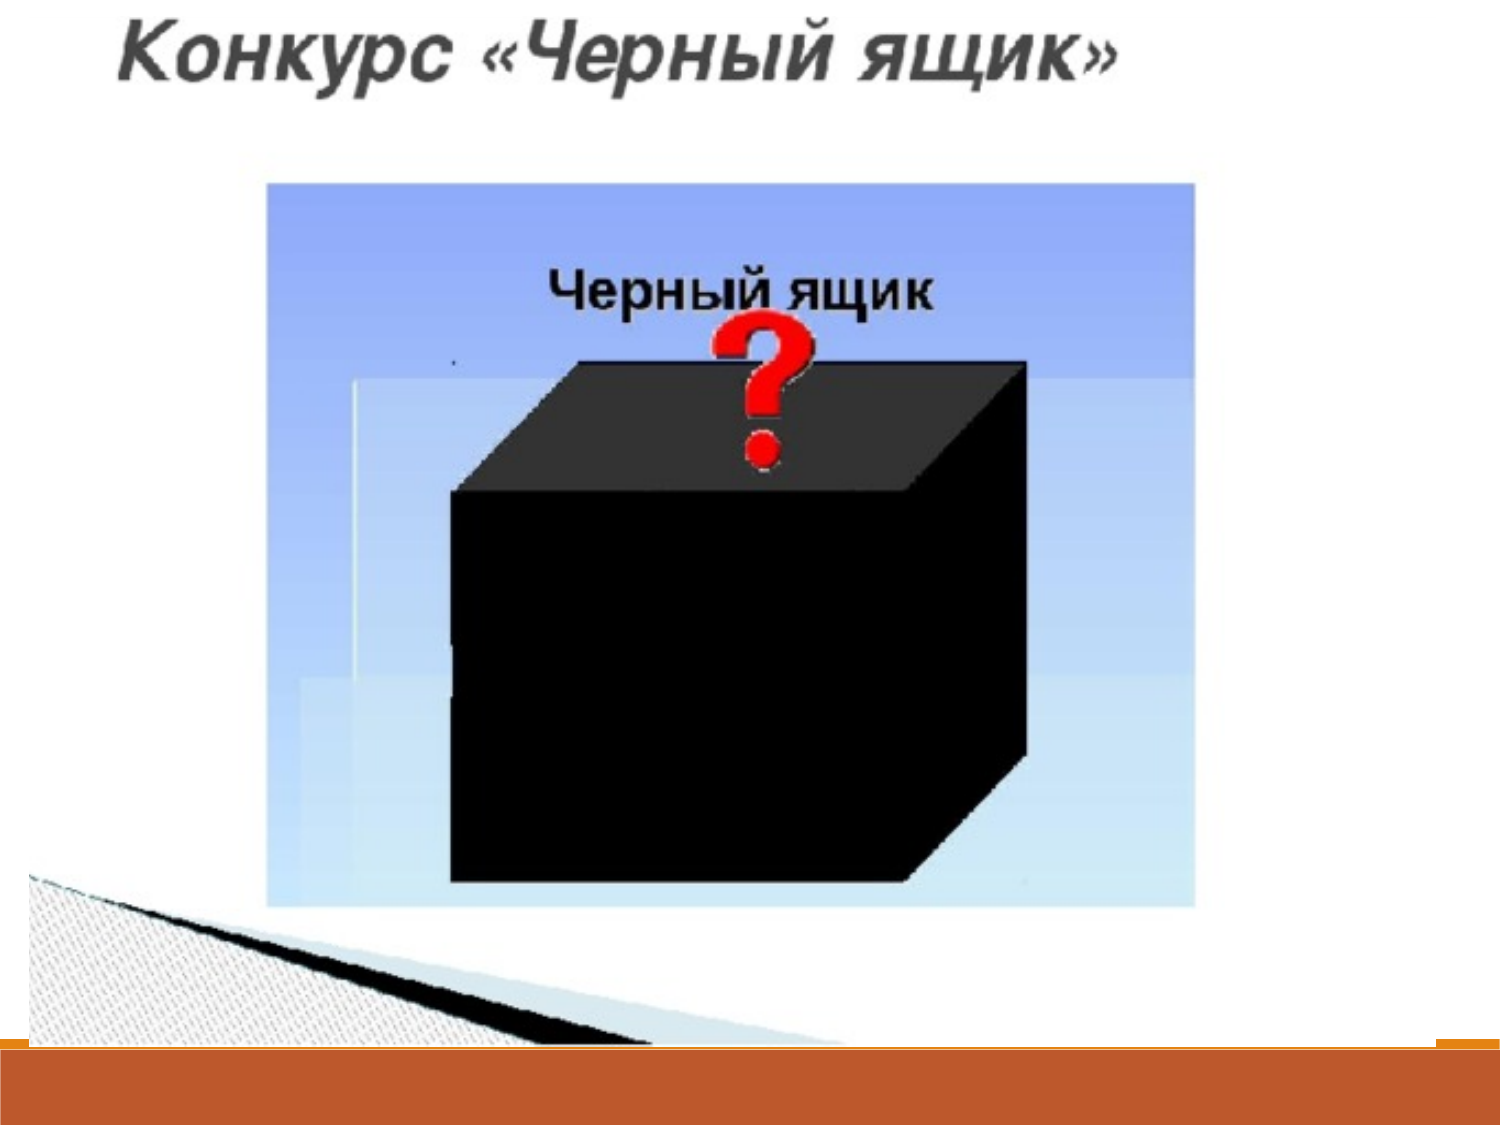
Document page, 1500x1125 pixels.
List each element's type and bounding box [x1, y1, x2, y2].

picture [28, 16, 1436, 1048]
